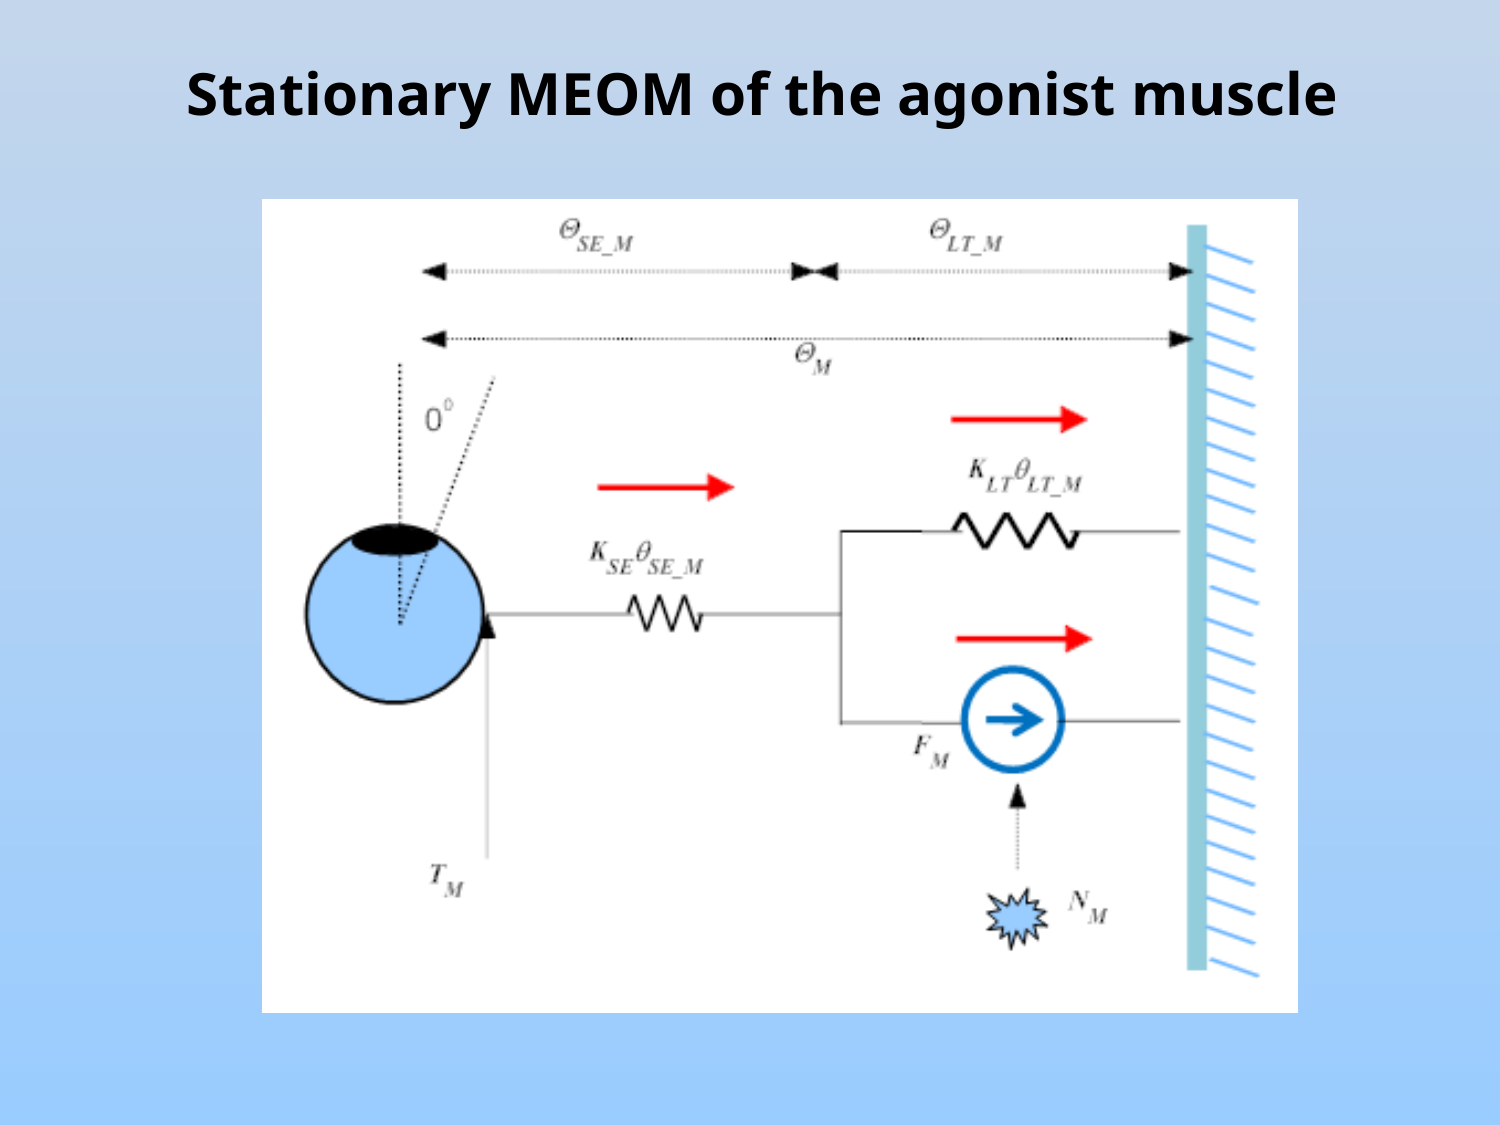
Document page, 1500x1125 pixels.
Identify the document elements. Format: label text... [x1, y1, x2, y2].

text_box Stationary MEOM of the agonist muscle [124, 50, 1400, 150]
picture [262, 199, 1299, 1013]
